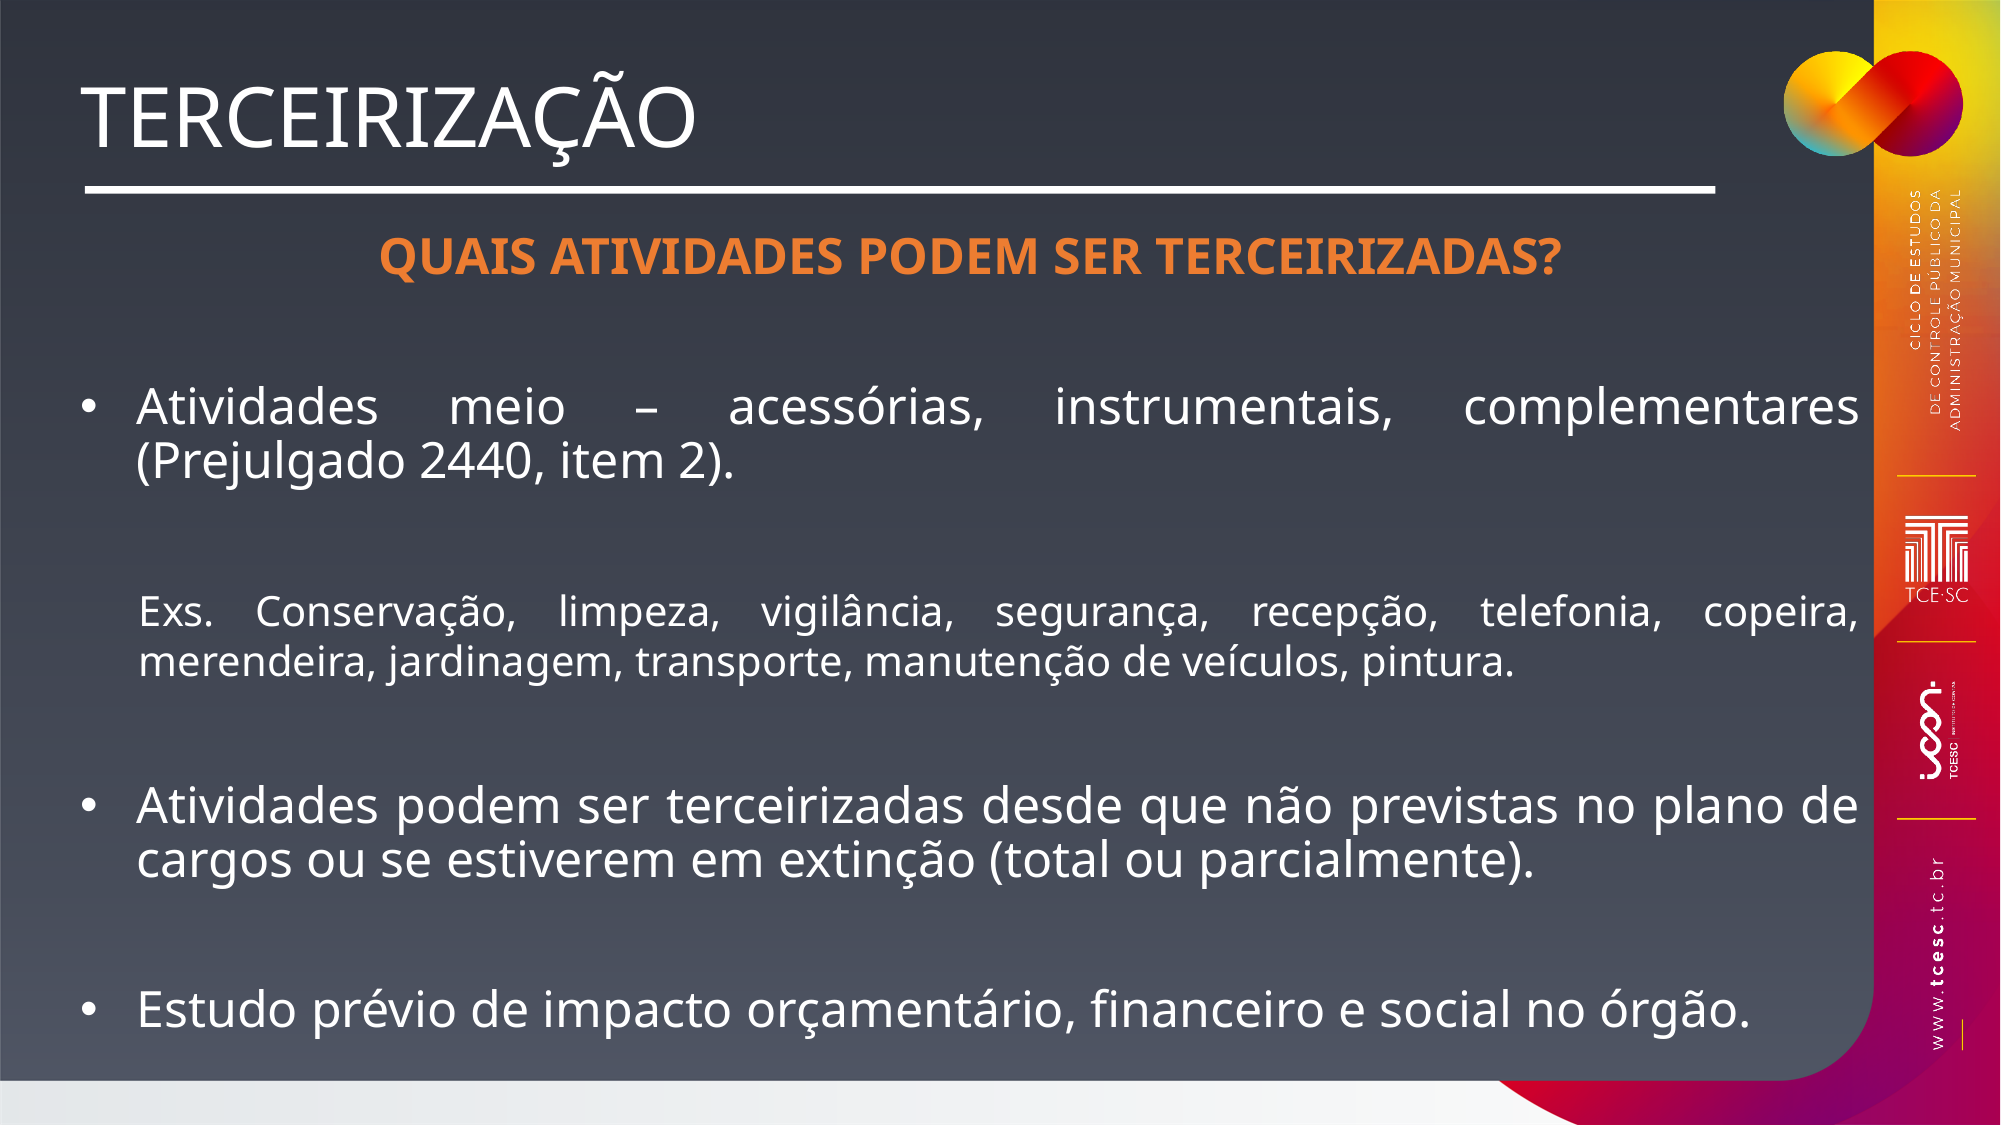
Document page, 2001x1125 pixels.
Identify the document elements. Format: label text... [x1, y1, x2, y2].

text_box [144, 769, 1716, 953]
text_box [84, 185, 1716, 195]
subtitle QUAIS ATIVIDADES PODEM SER TERCEIRIZADAS? Atividades meio – acessórias, instrumentais, complementares (Prejulgado 2440, item 2). Exs. Conservação, limpeza, vigilância, segurança, recepção, telefonia, copeira, merendeira, jardinagem, transporte, manutenção de veículos, pintura. Atividades podem ser terceirizadas desde que não previstas no plano de cargos ou se estiverem em extinção (total ou parcialmente). Estudo prévio de impacto orçamentário, financeiro e social no órgão. [65, 223, 1875, 1057]
title TERCEIRIZAÇÃO [65, 68, 1744, 190]
picture [0, 0, 2001, 1125]
